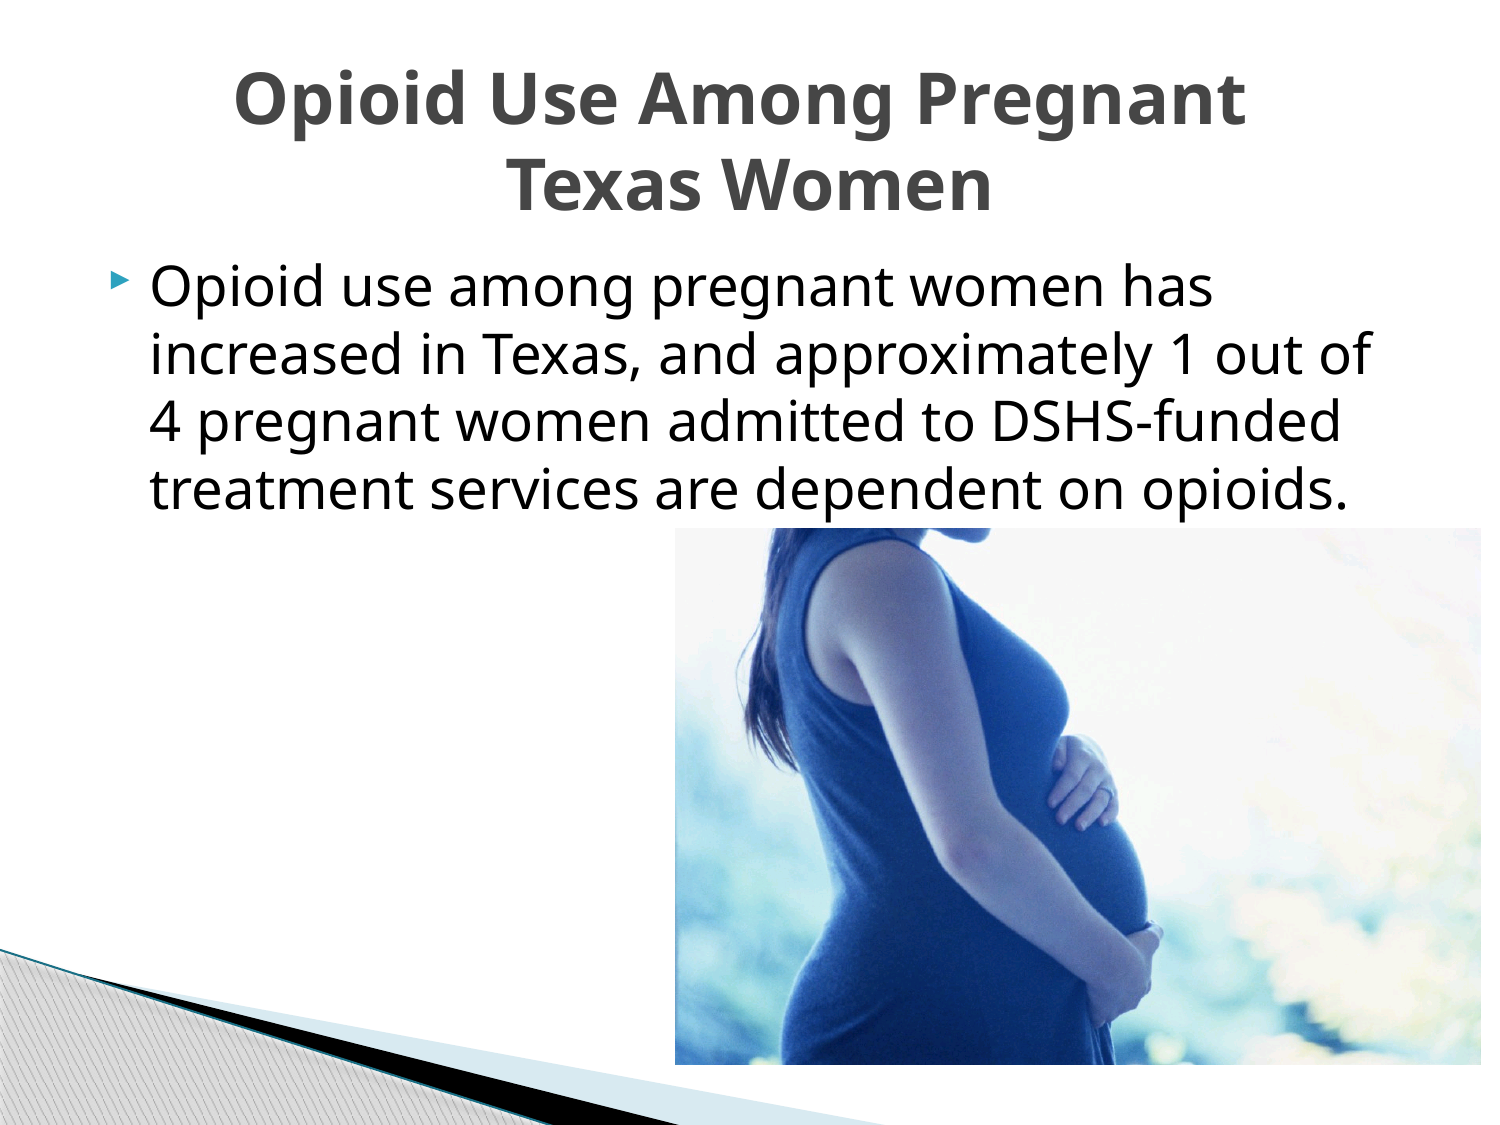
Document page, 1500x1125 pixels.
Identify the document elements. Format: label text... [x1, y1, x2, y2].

picture [674, 528, 1481, 1065]
title Opioid Use Among Pregnant Texas Women [75, 45, 1425, 233]
list Opioid use among pregnant women has increased in Texas, and approximately 1 out of 4 pregnant women admitted to DSHS-funded treatment services are dependent on opioids. [75, 243, 1425, 986]
